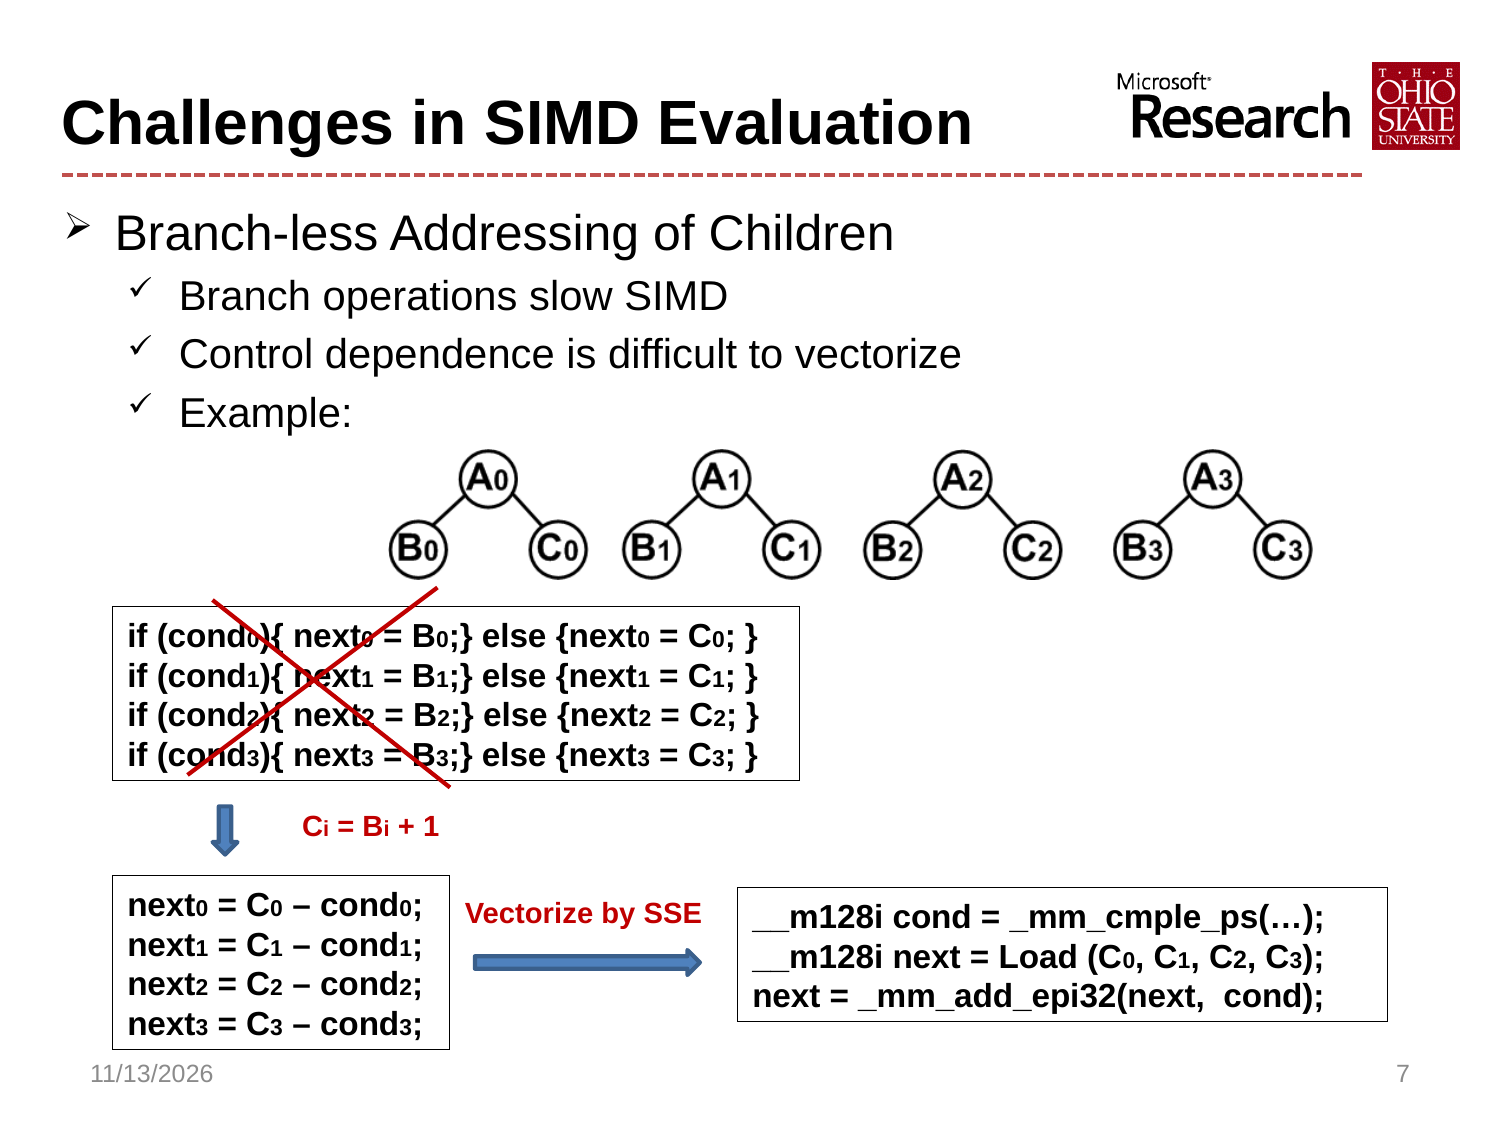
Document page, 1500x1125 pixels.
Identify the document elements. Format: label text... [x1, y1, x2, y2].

text_box if (cond0){ next0 = B0;} else {next0 = C0; } if (cond1){ next1 = B1;} else {next1 = C1; } if (cond2){ next2 = B2;} else {next2 = C2; } if (cond3){ next3 = B3;} else {next3 = C3; } [112, 606, 182, 781]
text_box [112, 799, 501, 1053]
picture [387, 449, 1313, 581]
text_box if (cond0){ next0 = B0;} else {next0 = C0; } if (cond1){ next1 = B1;} else {next1 = C1; } if (cond2){ next2 = B2;} else {next2 = C2; } if (cond3){ next3 = B3;} else {next3 = C3; } [454, 606, 800, 781]
slide_number 7 [1074, 1063, 1425, 1103]
text_box [504, 948, 703, 977]
picture [1372, 62, 1460, 151]
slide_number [75, 1063, 425, 1103]
text_box Vectorize by SSE [504, 887, 737, 938]
text_box __m128i cond = _mm_cmple_ps(…); __m128i next = Load (C0, C1, C2, C3); next = _mm_add_epi32(next, cond); [737, 887, 1388, 1022]
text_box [187, 587, 451, 788]
text_box Challenges in SIMD Evaluation [46, 35, 1125, 203]
picture [1117, 72, 1351, 138]
text_box Branch-less Addressing of Children Branch operations slow SIMD Control dependence is difficult to vectorize Example: [49, 193, 1475, 1063]
